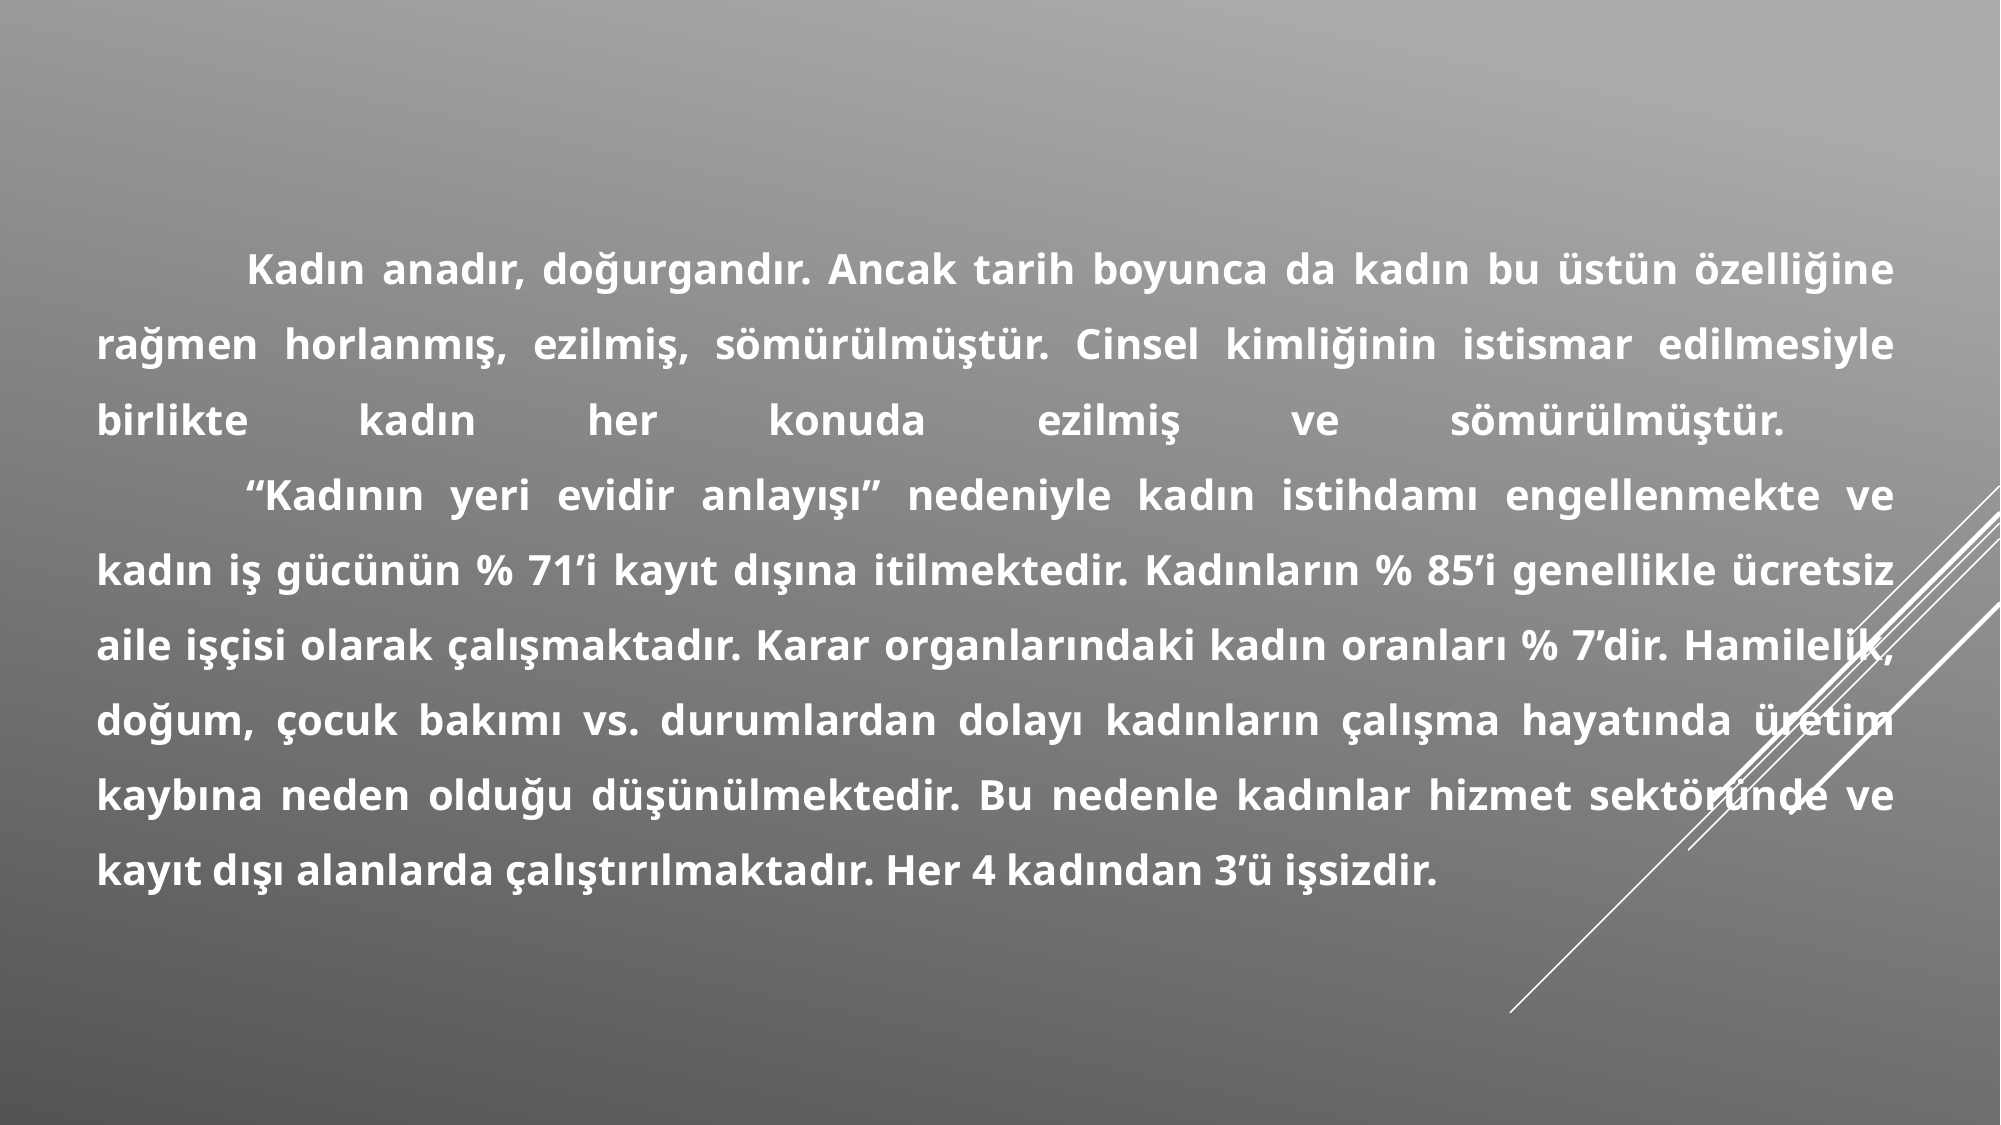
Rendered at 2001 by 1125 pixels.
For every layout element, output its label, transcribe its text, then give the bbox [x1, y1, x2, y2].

title Kadın anadır, doğurgandır. Ancak tarih boyunca da kadın bu üstün özelliğine rağmen horlanmış, ezilmiş, sömürülmüştür. Cinsel kimliğinin istismar edilmesiyle birlikte kadın her konuda ezilmiş ve sömürülmüştür. “Kadının yeri evidir anlayışı” nedeniyle kadın istihdamı engellenmekte ve kadın iş gücünün % 71’i kayıt dışına itilmektedir. Kadınların % 85’i genellikle ücretsiz aile işçisi olarak çalışmaktadır. Karar organlarındaki kadın oranları % 7’dir. Hamilelik, doğum, çocuk bakımı vs. durumlardan dolayı kadınların çalışma hayatında üretim kaybına neden olduğu düşünülmektedir. Bu nedenle kadınlar hizmet sektöründe ve kayıt dışı alanlarda çalıştırılmaktadır. Her 4 kadından 3’ü işsizdir. [81, 128, 1912, 984]
